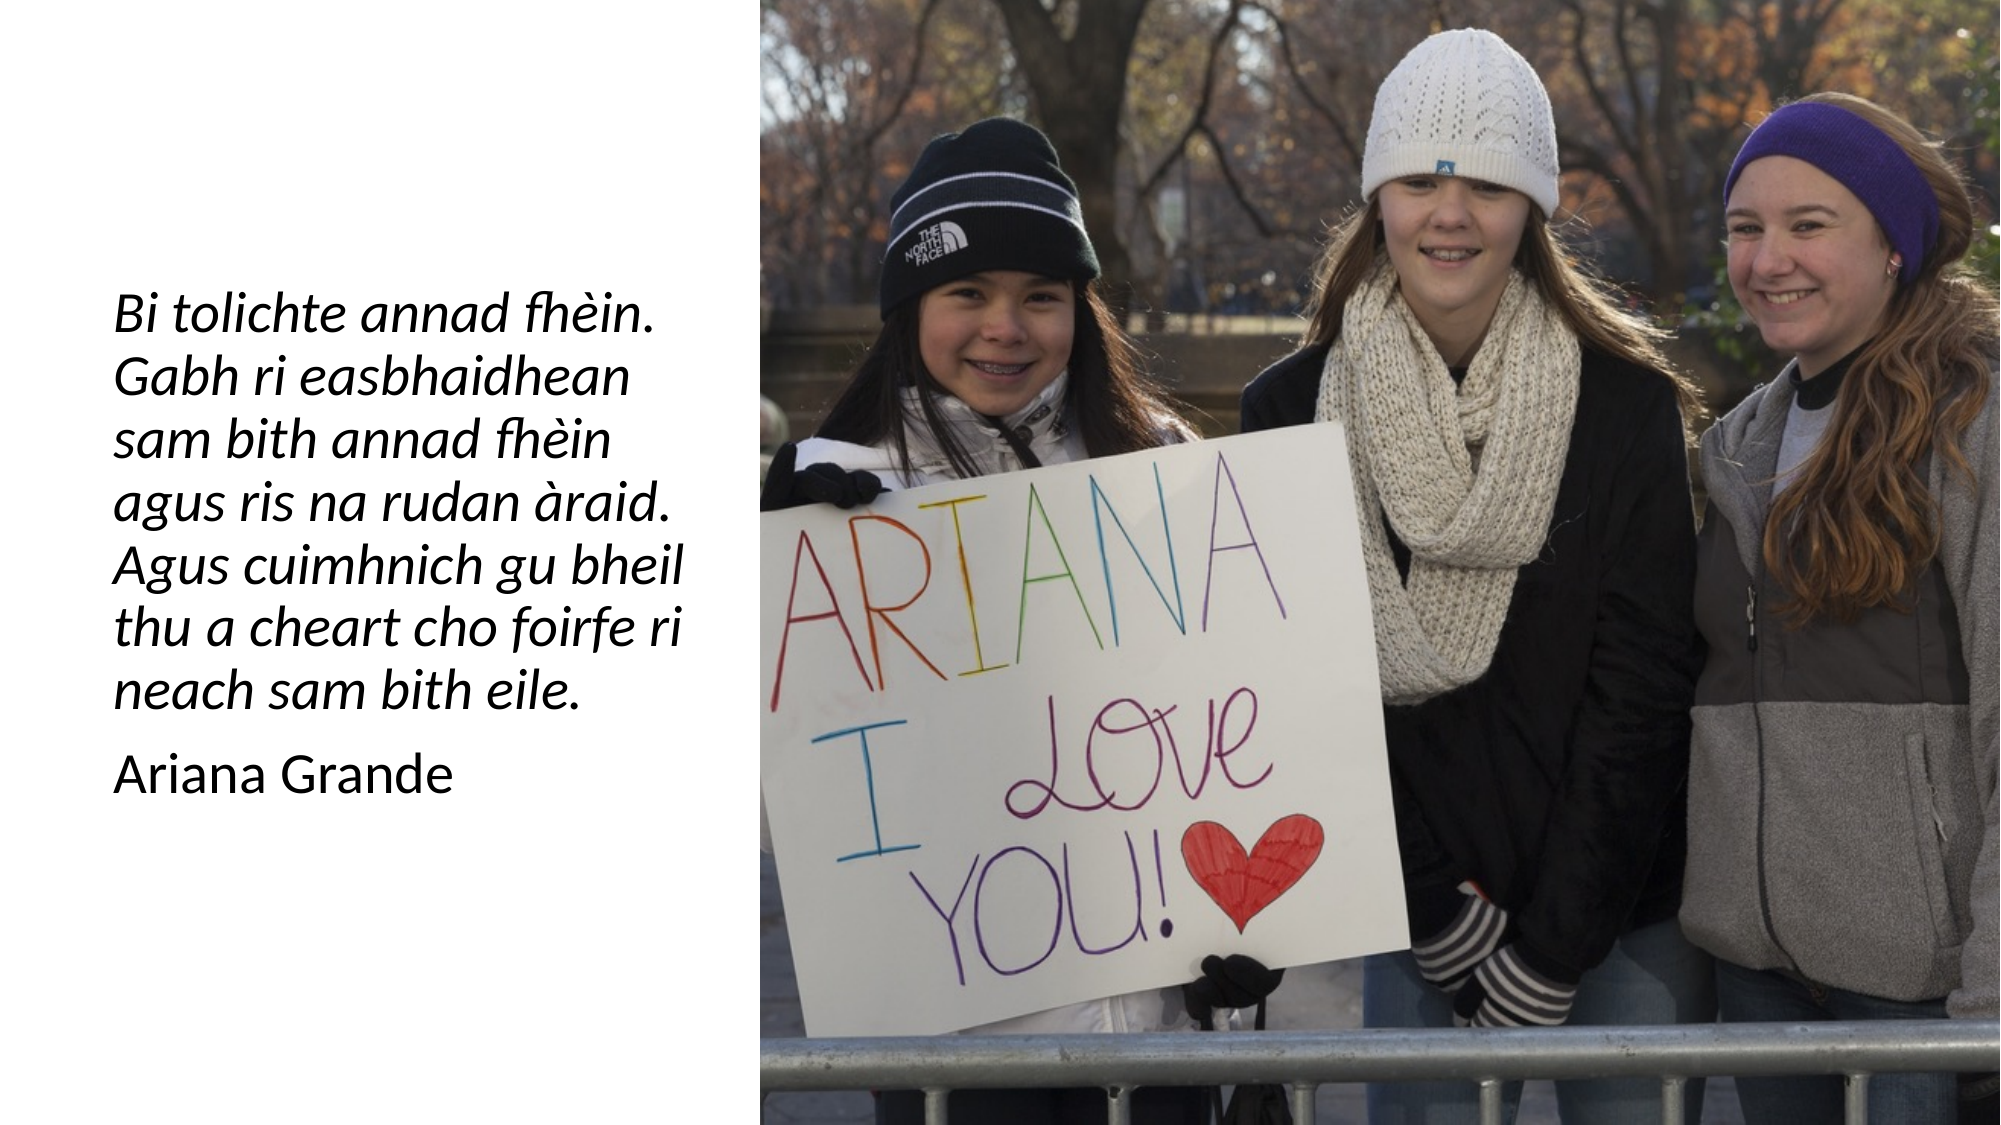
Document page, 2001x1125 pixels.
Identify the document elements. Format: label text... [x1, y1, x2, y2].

list Bi tolichte annad fhèin. Gabh ri easbhaidhean sam bith annad fhèin agus ris na rudan àraid. Agus cuimhnich gu bheil thu a cheart cho foirfe ri neach sam bith eile. Ariana Grande [98, 275, 727, 896]
picture [760, 0, 2000, 1125]
